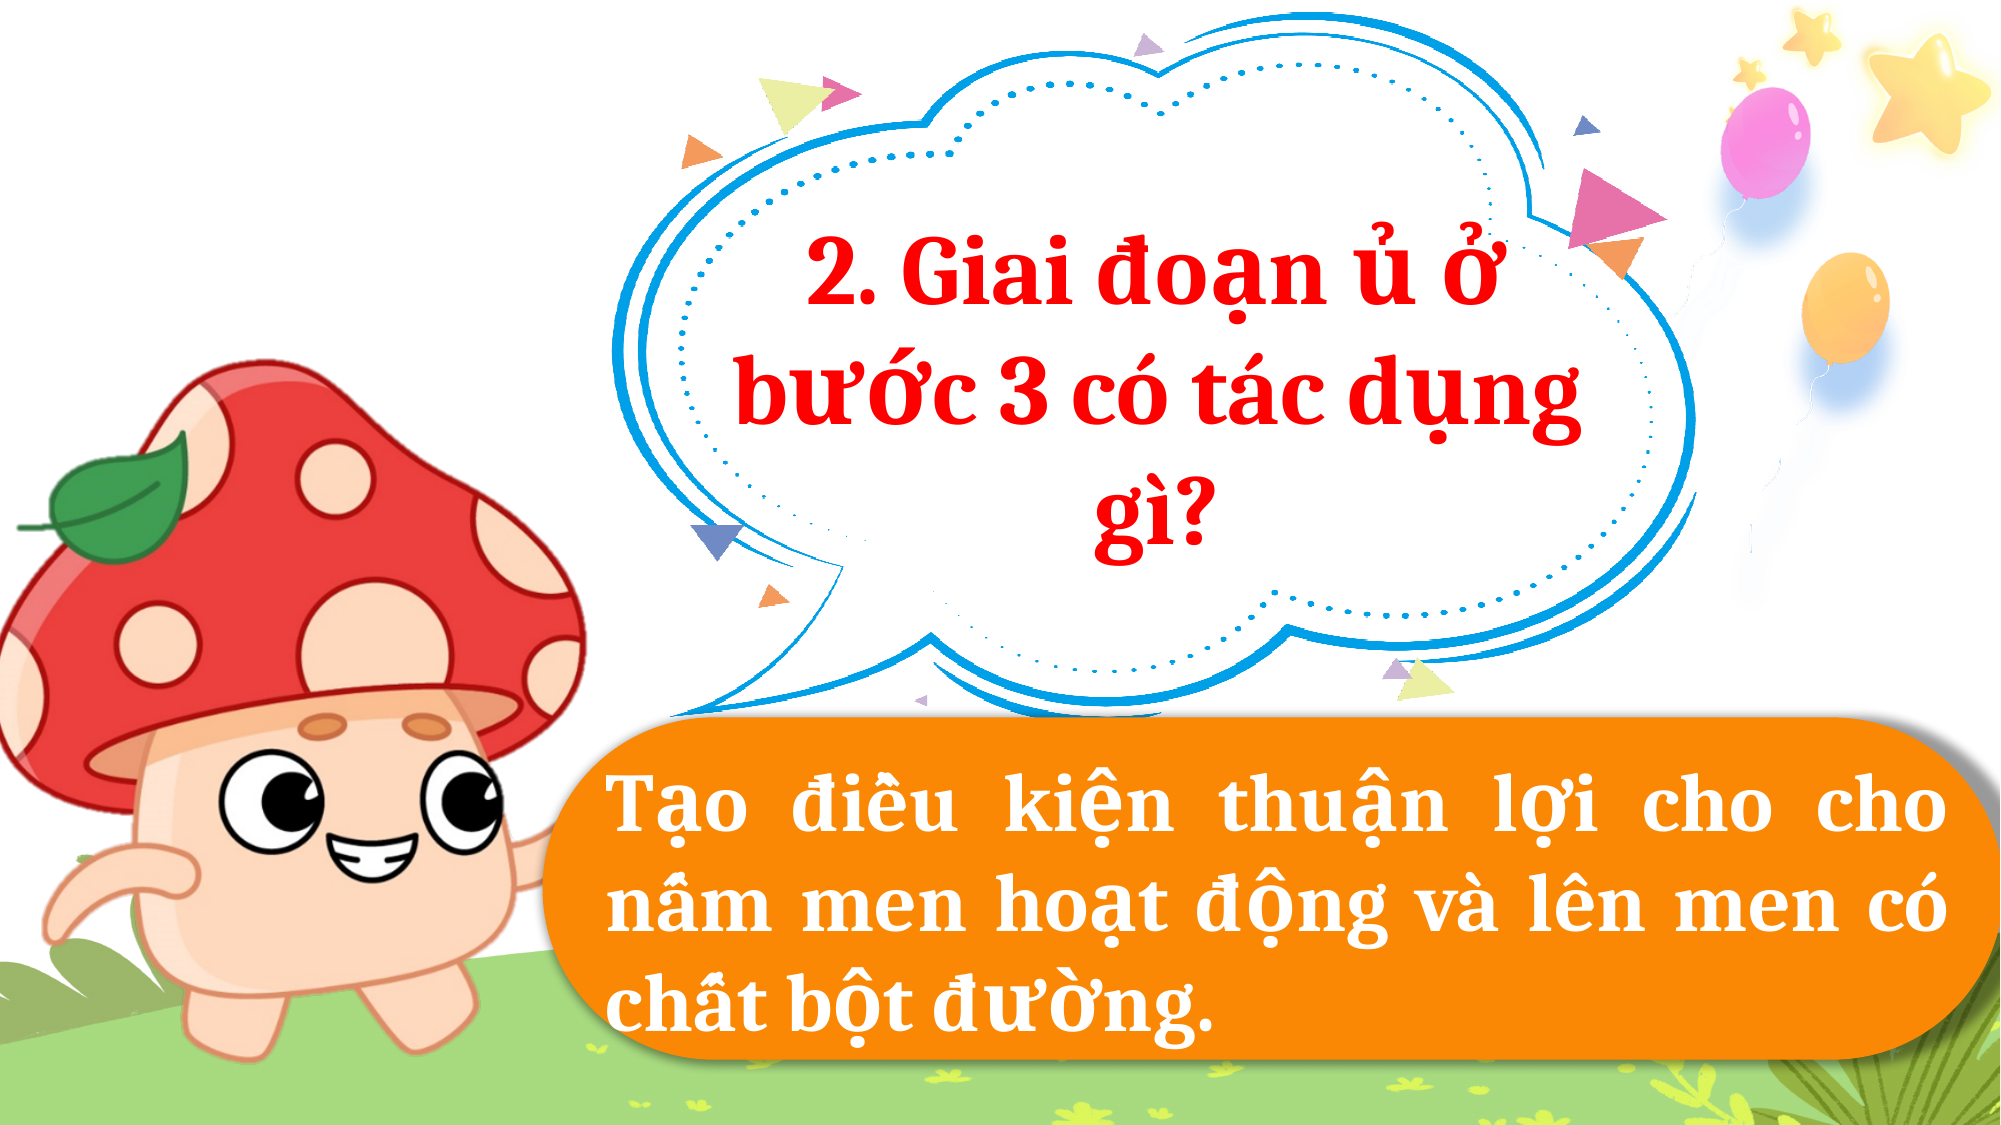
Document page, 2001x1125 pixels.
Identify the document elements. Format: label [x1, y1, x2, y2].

picture [0, 325, 2001, 1125]
picture [1752, 0, 2001, 612]
text_box [542, 717, 2000, 1060]
text_box [580, 0, 1752, 717]
